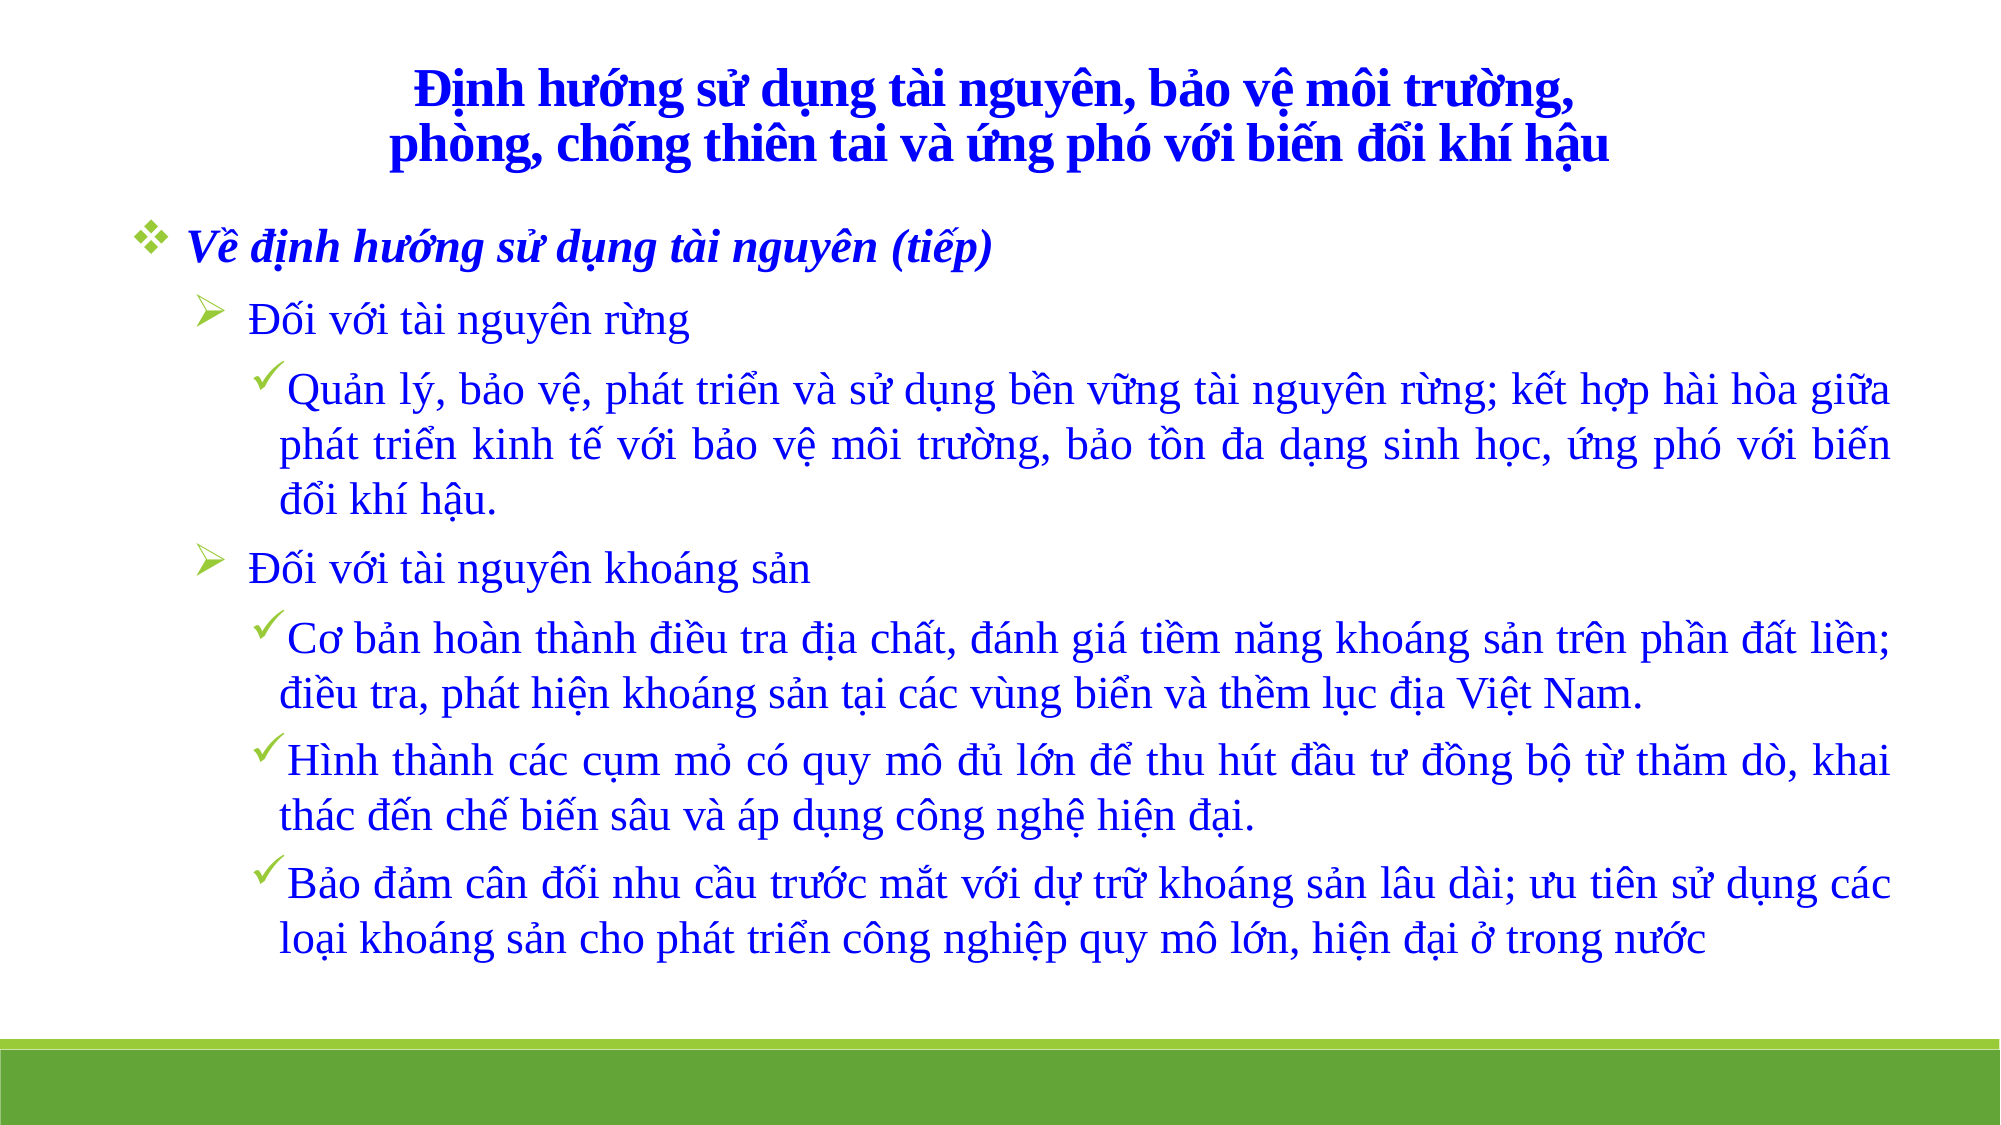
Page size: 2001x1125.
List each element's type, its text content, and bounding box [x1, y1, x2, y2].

title Định hướng sử dụng tài nguyên, bảo vệ môi trường, phòng, chống thiên tai và ứng phó với biến đổi khí hậu [19, 53, 1981, 181]
list Về định hướng sử dụng tài nguyên (tiếp) Đối với tài nguyên rừng Quản lý, bảo vệ, phát triển và sử dụng bền vững tài nguyên rừng; kết hợp hài hòa giữa phát triển kinh tế với bảo vệ môi trường, bảo tồn đa dạng sinh học, ứng phó với biến đổi khí hậu. Đối với tài nguyên khoáng sản Cơ bản hoàn thành điều tra địa chất, đánh giá tiềm năng khoáng sản trên phần đất liền; điều tra, phát hiện khoáng sản tại các vùng biển và thềm lục địa Việt Nam. Hình thành các cụm mỏ có quy mô đủ lớn để thu hút đầu tư đồng bộ từ thăm dò, khai thác đến chế biến sâu và áp dụng công nghệ hiện đại. Bảo đảm cân đối nhu cầu trước mắt với dự trữ khoáng sản lâu dài; ưu tiên sử dụng các loại khoáng sản cho phát triển công nghiệp quy mô lớn, hiện đại ở trong nước [129, 207, 1894, 1008]
